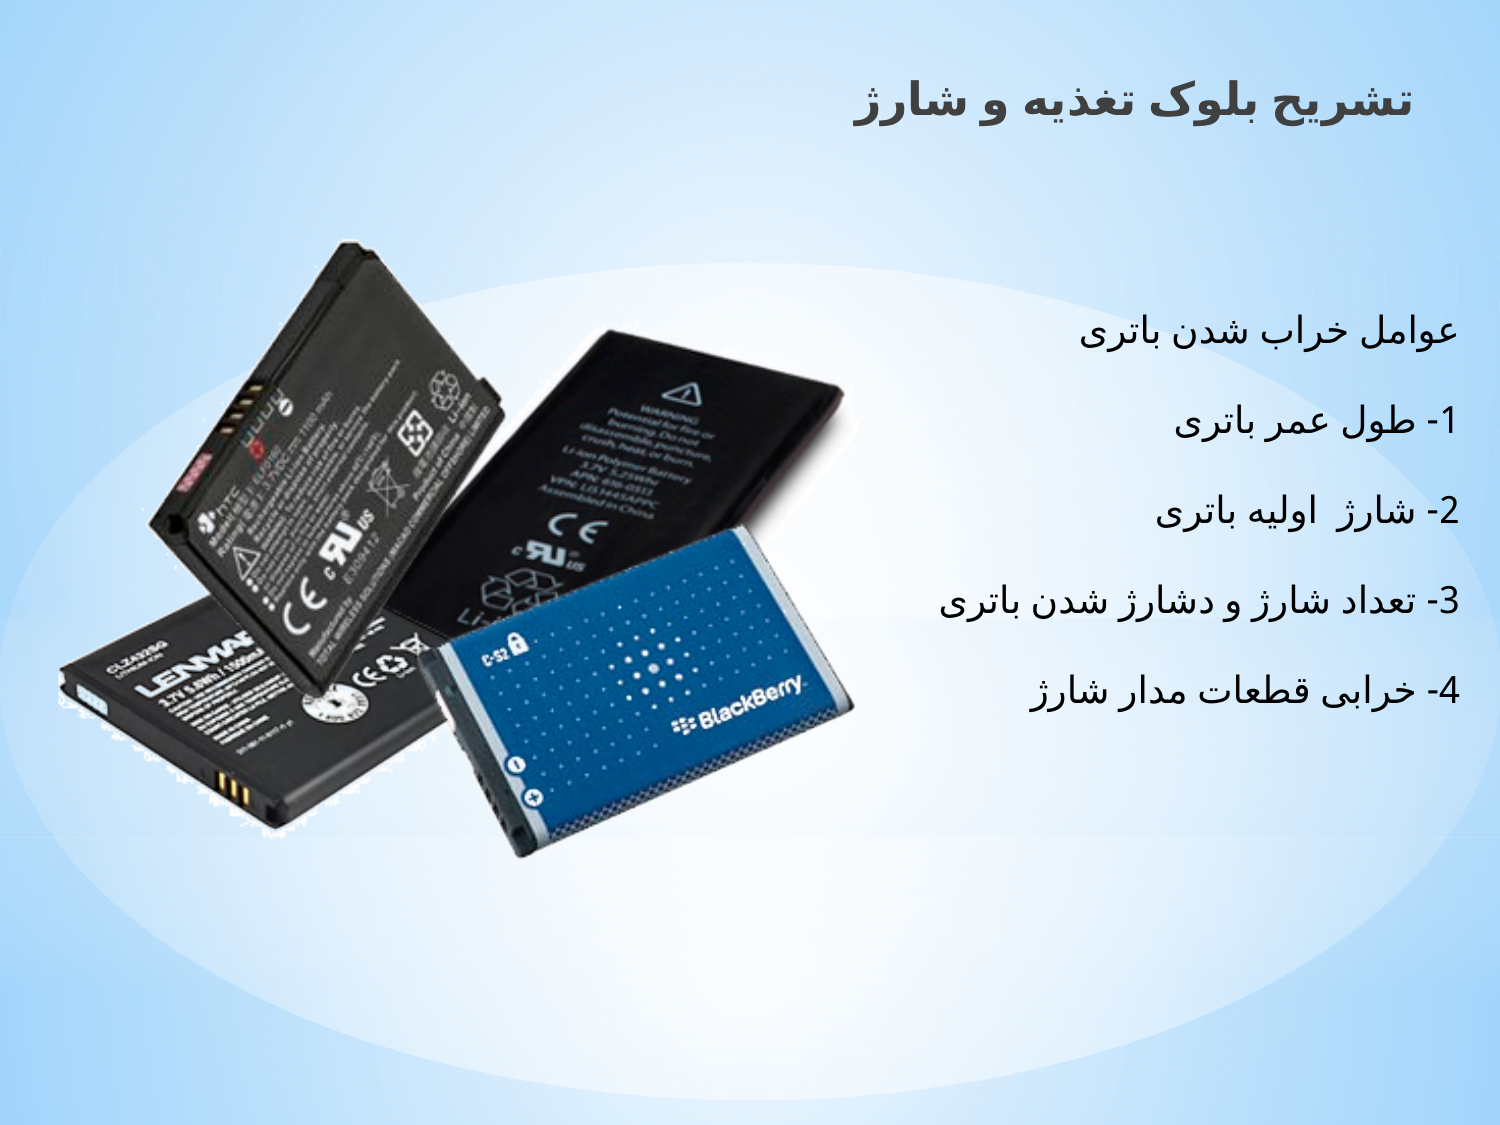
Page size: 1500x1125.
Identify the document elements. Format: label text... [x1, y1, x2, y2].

picture [1, 99, 936, 1033]
list تشریح بلوک تغذیه و شارژ [387, 62, 1438, 168]
text_box عوامل خراب شدن باتری 1- طول عمر باتری 2- شارژ اولیه باتری 3- تعداد شارژ و دشارژ شدن باتری 4- خرابی قطعات مدار شارژ [941, 254, 1475, 809]
